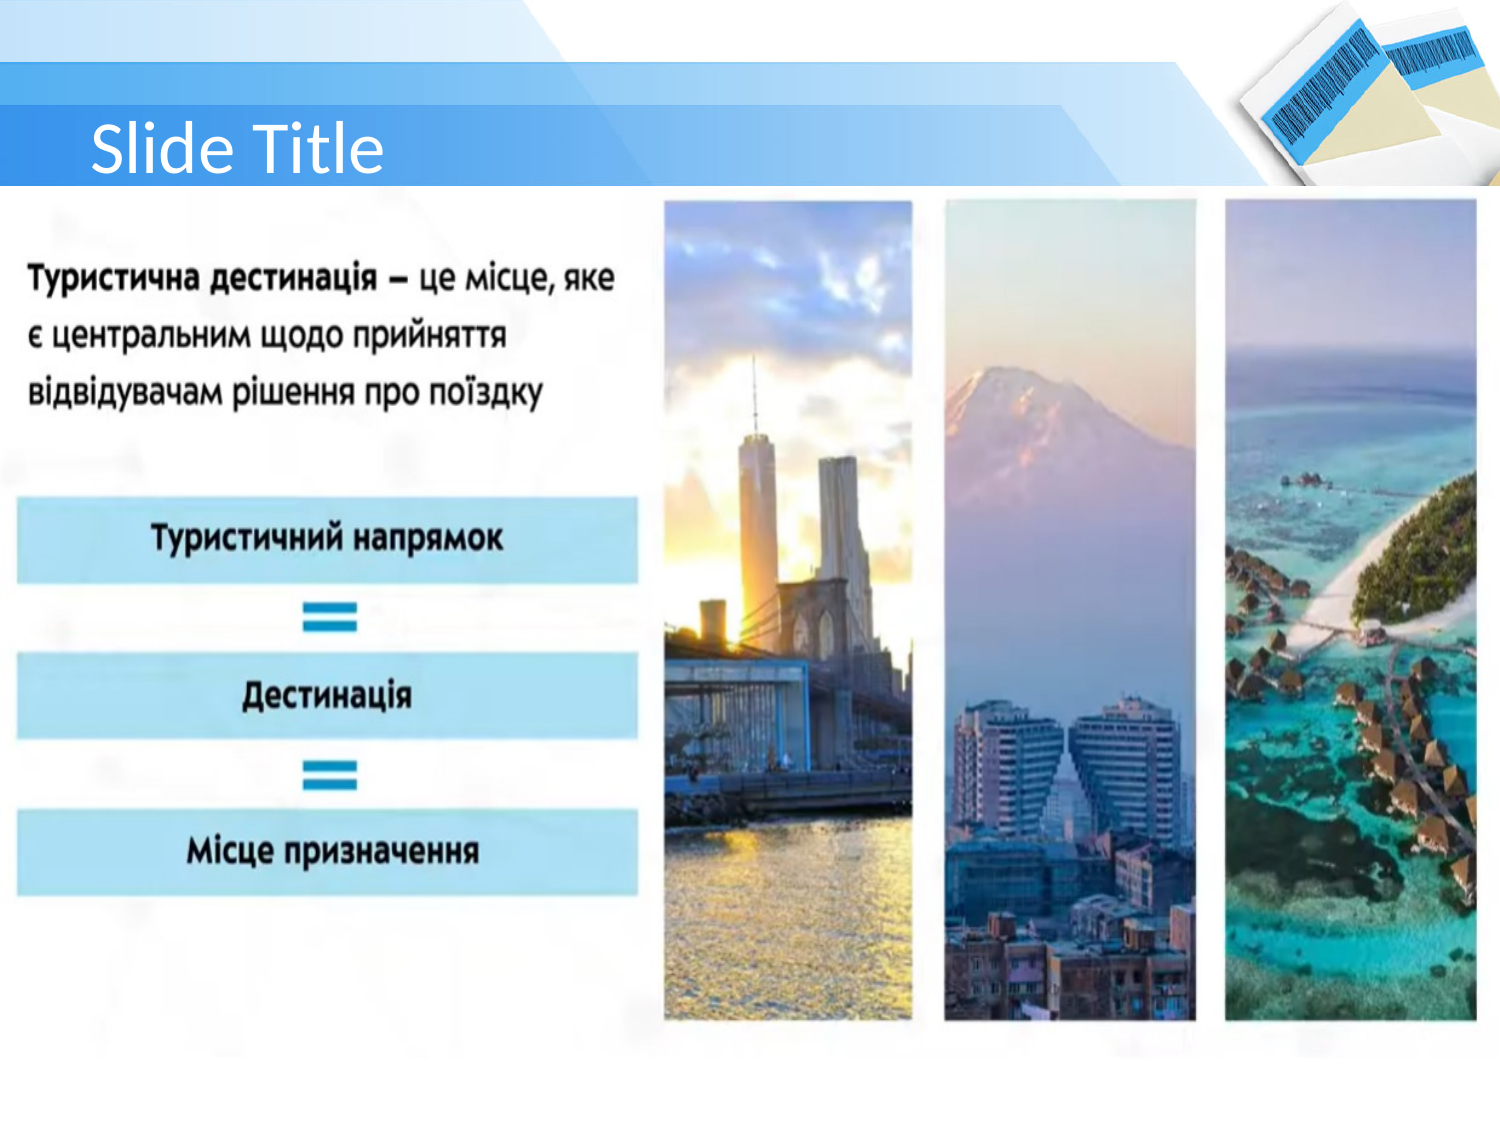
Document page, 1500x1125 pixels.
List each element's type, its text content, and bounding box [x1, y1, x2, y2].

title Slide Title [75, 49, 1425, 185]
picture [0, 0, 1500, 1125]
